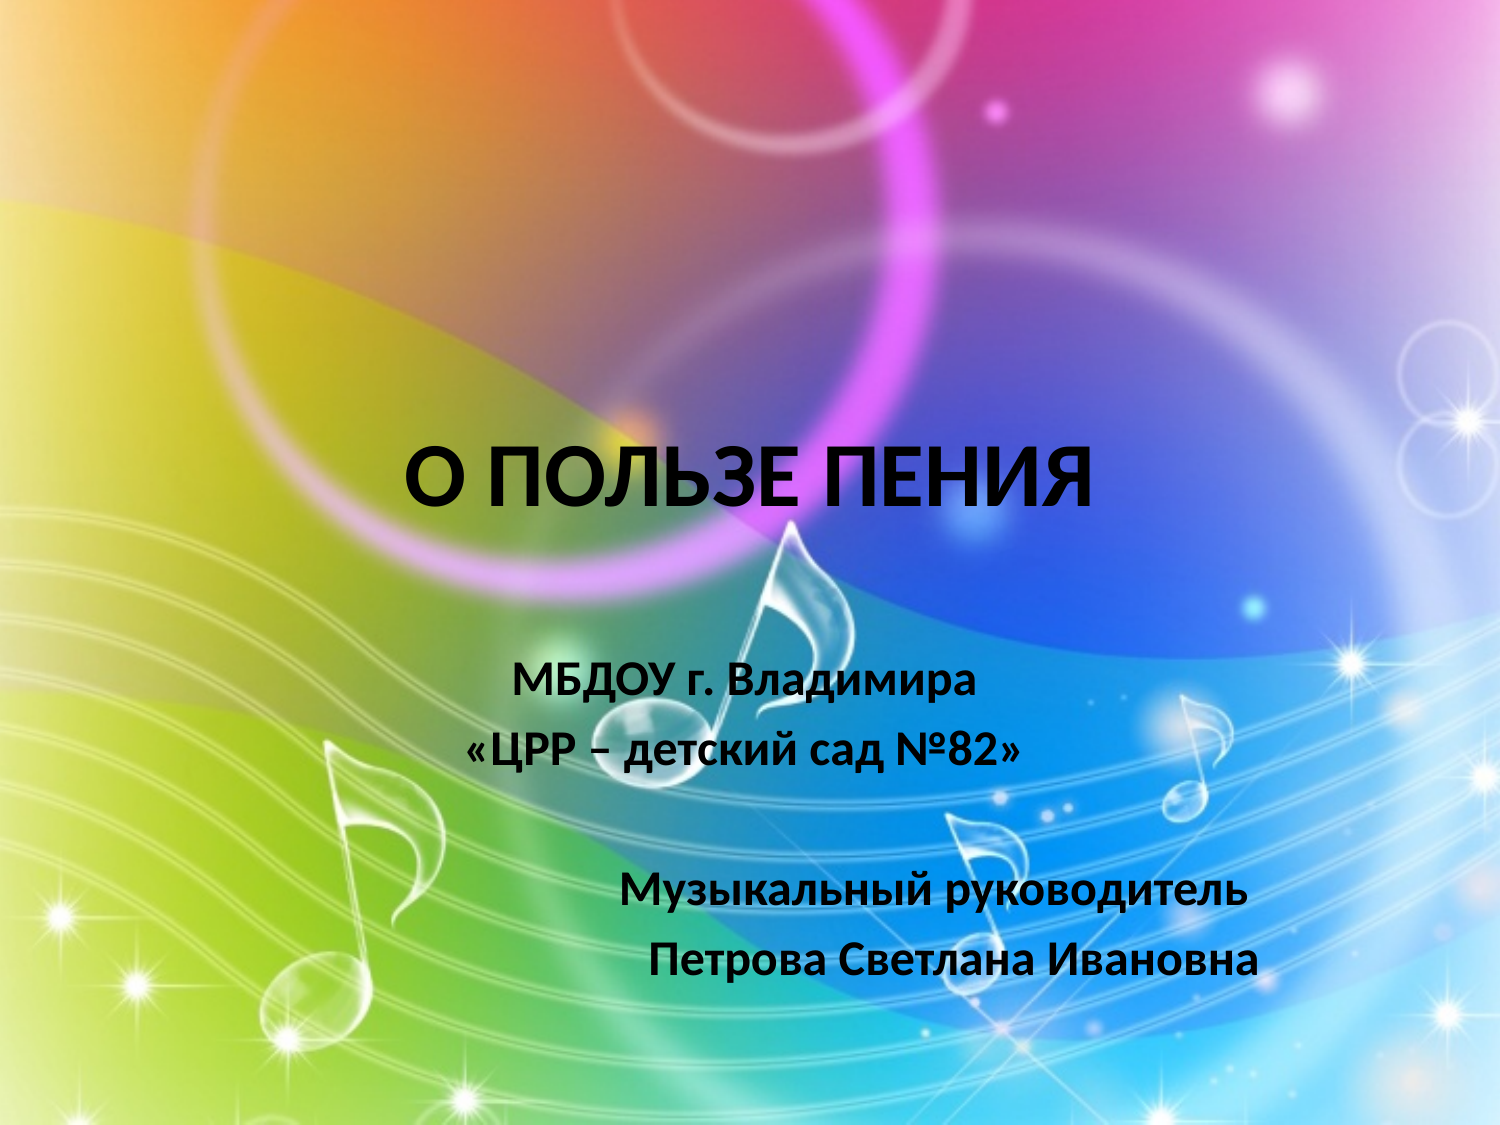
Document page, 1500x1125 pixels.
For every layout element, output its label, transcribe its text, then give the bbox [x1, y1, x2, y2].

title О ПОЛЬЗЕ ПЕНИЯ [112, 349, 1388, 591]
subtitle МБДОУ г. Владимира «ЦРР – детский сад №82» Музыкальный руководитель Петрова Светлана Ивановна [225, 637, 1275, 925]
picture [0, 0, 1500, 1125]
